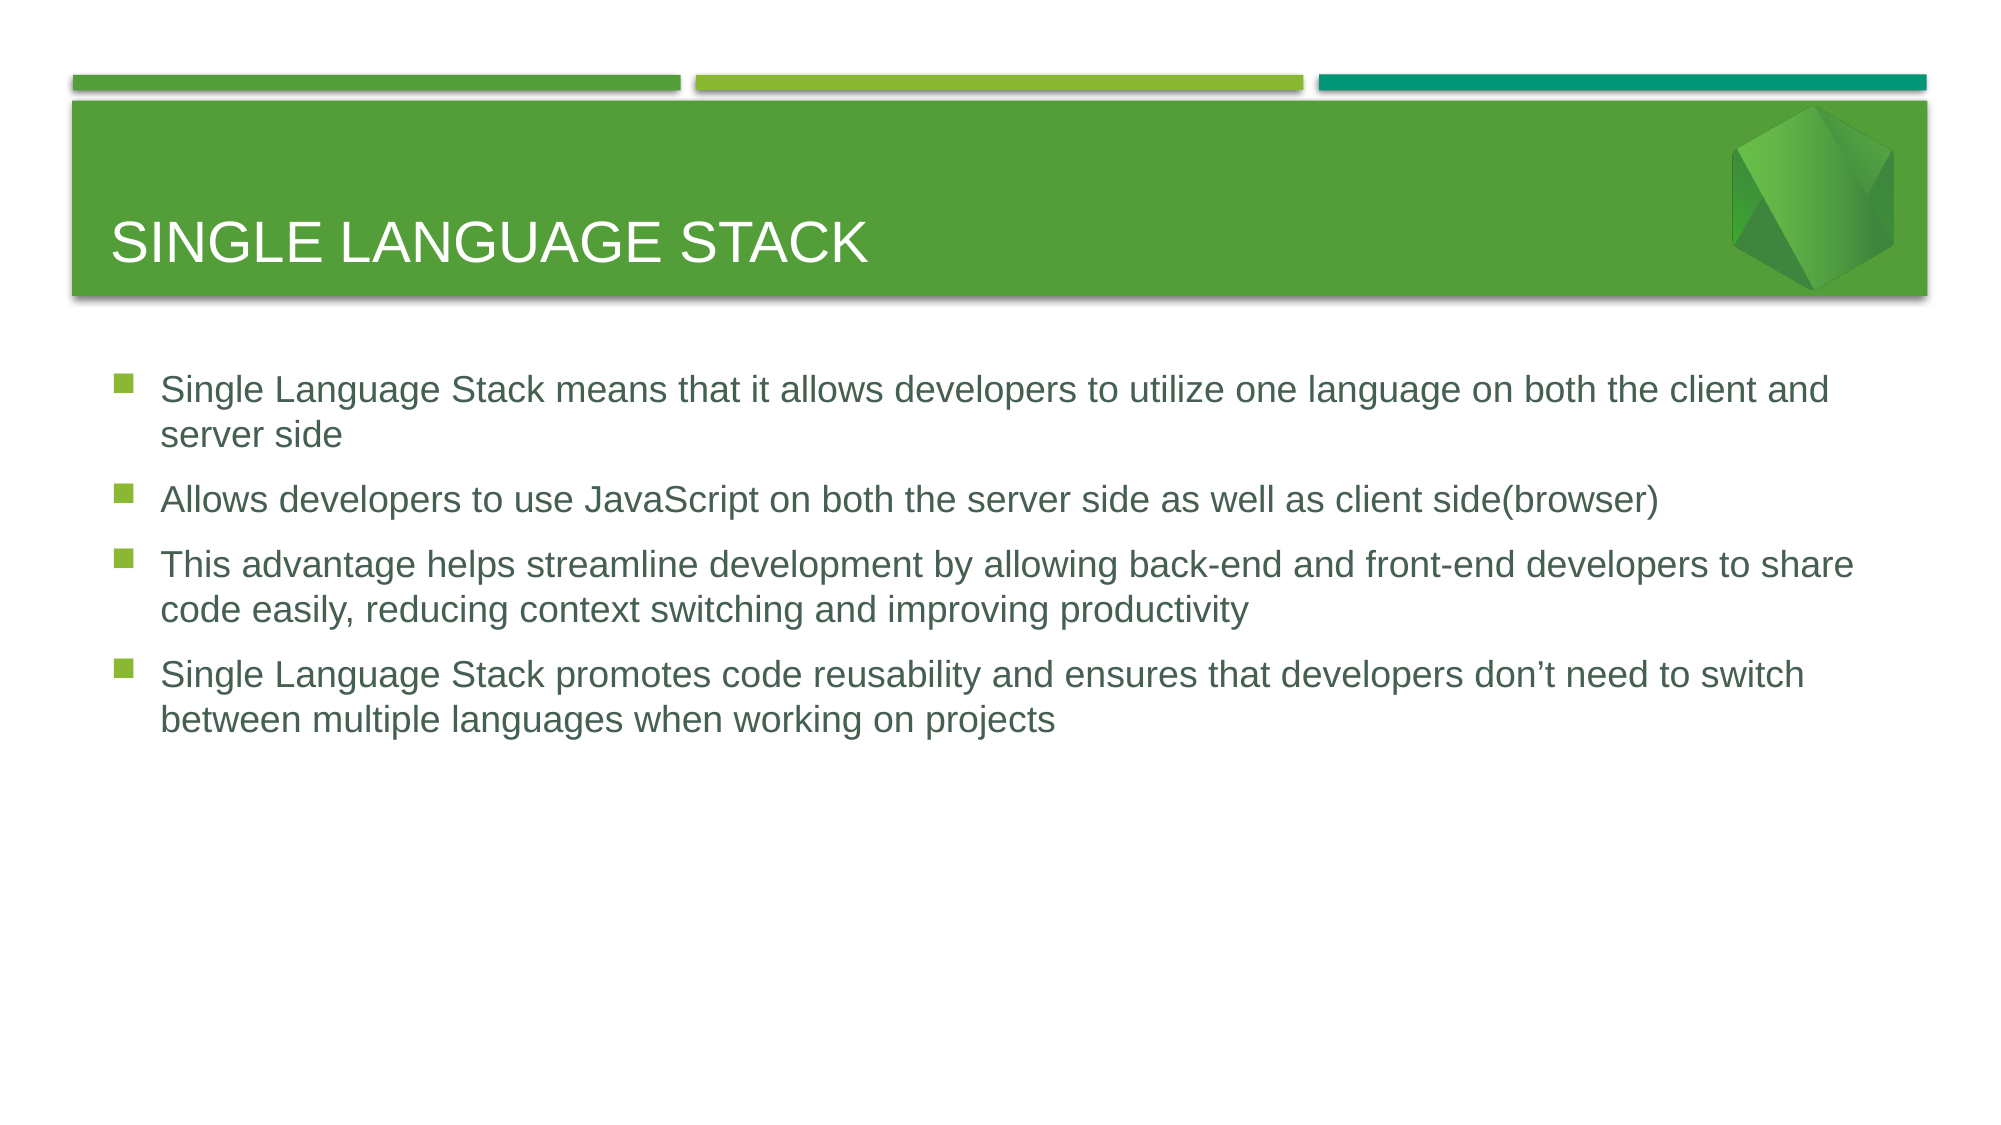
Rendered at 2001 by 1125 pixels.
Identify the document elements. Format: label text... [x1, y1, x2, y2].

picture [1720, 106, 1906, 291]
list Single Language Stack means that it allows developers to utilize one language on both the client and server side Allows developers to use JavaScript on both the server side as well as client side(browser) This advantage helps streamline development by allowing back-end and front-end developers to share code easily, reducing context switching and improving productivity Single Language Stack promotes code reusability and ensures that developers don’t need to switch between multiple languages when working on projects [95, 357, 1905, 962]
title Single language stack [95, 115, 1714, 282]
